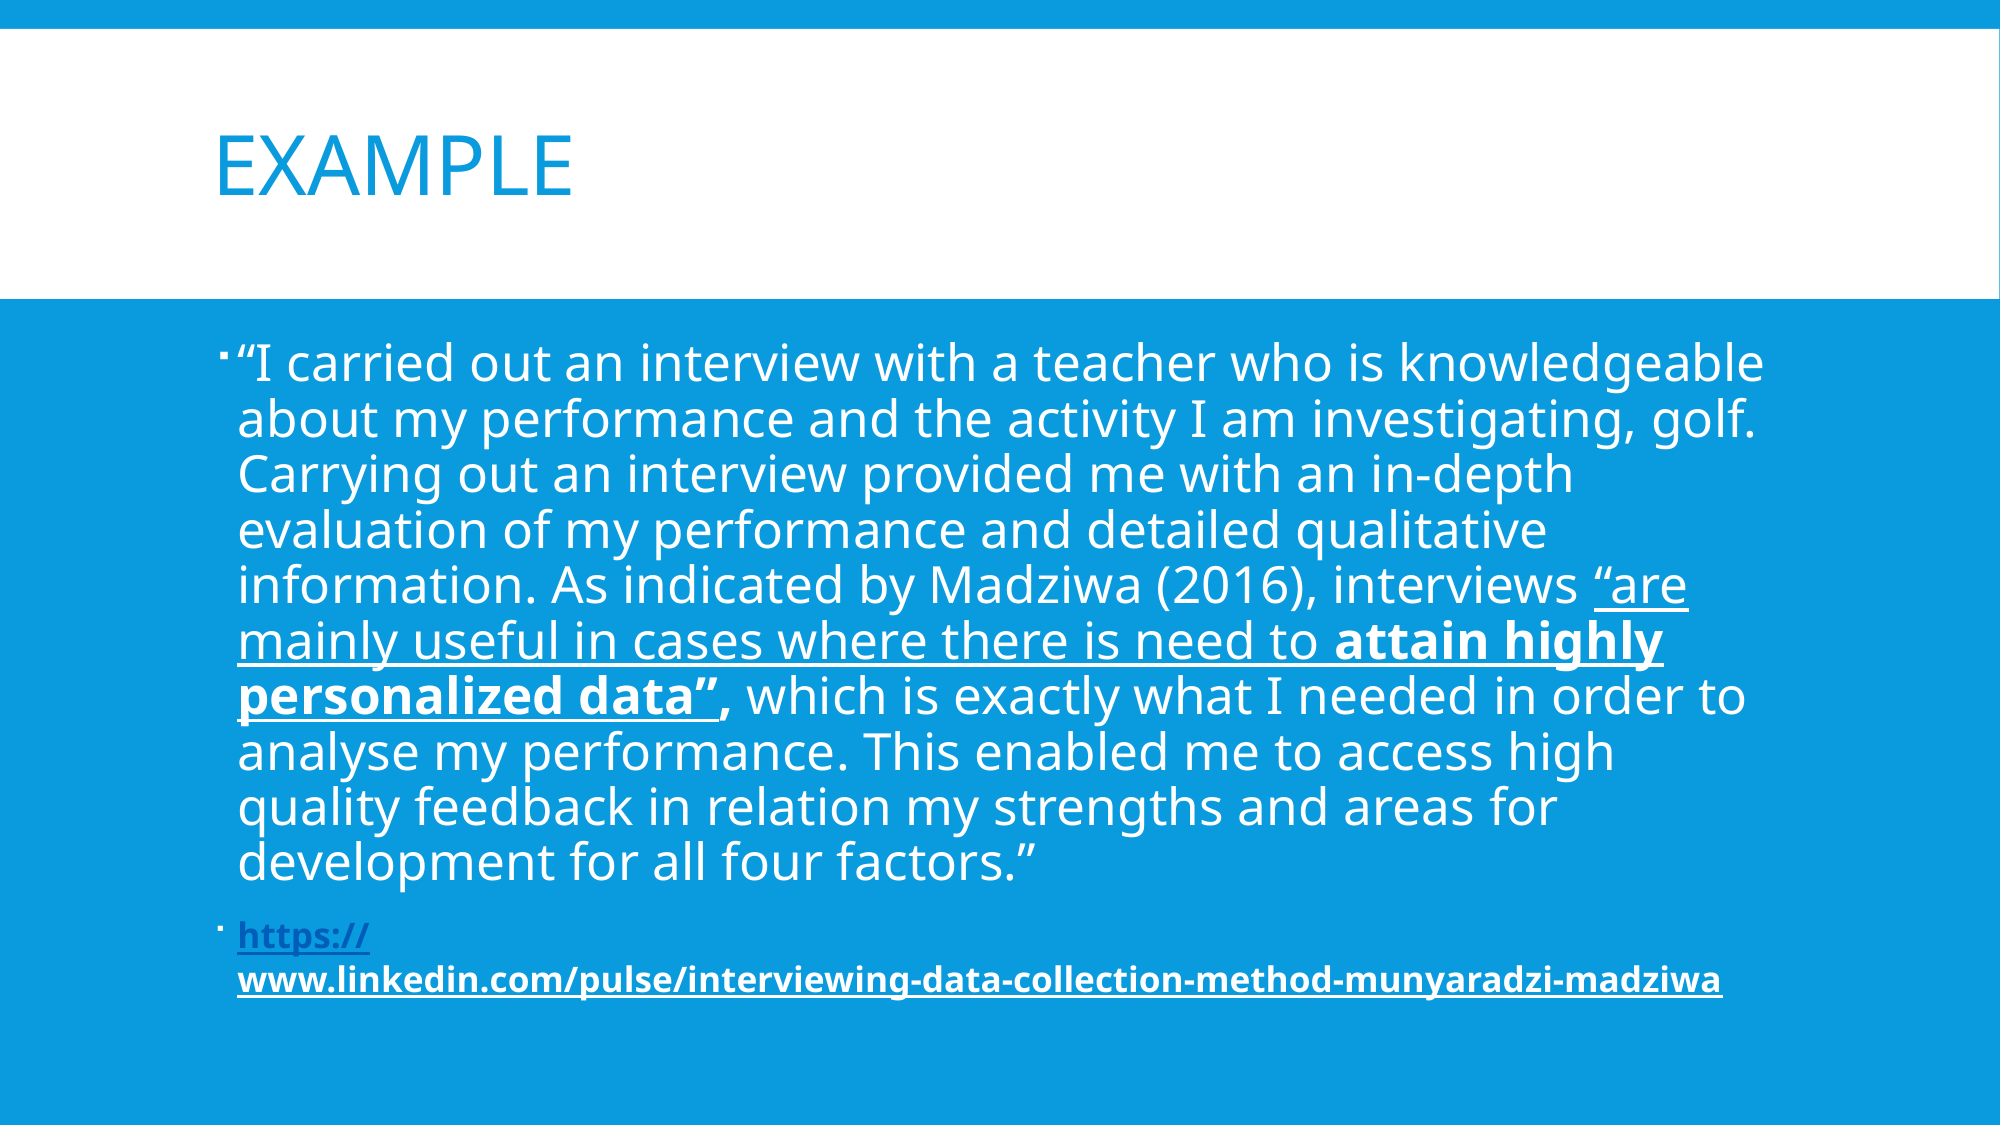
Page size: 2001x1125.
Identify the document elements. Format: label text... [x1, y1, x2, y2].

title Example [197, 46, 1803, 295]
list “I carried out an interview with a teacher who is knowledgeable about my performance and the activity I am investigating, golf. Carrying out an interview provided me with an in-depth evaluation of my performance and detailed qualitative information. As indicated by Madziwa (2016), interviews “are mainly useful in cases where there is need to attain highly personalized data”, which is exactly what I needed in order to analyse my performance. This enabled me to access high quality feedback in relation my strengths and areas for development for all four factors.” https://www.linkedin.com/pulse/interviewing-data-collection-method-munyaradzi-madziwa [197, 329, 1803, 1020]
